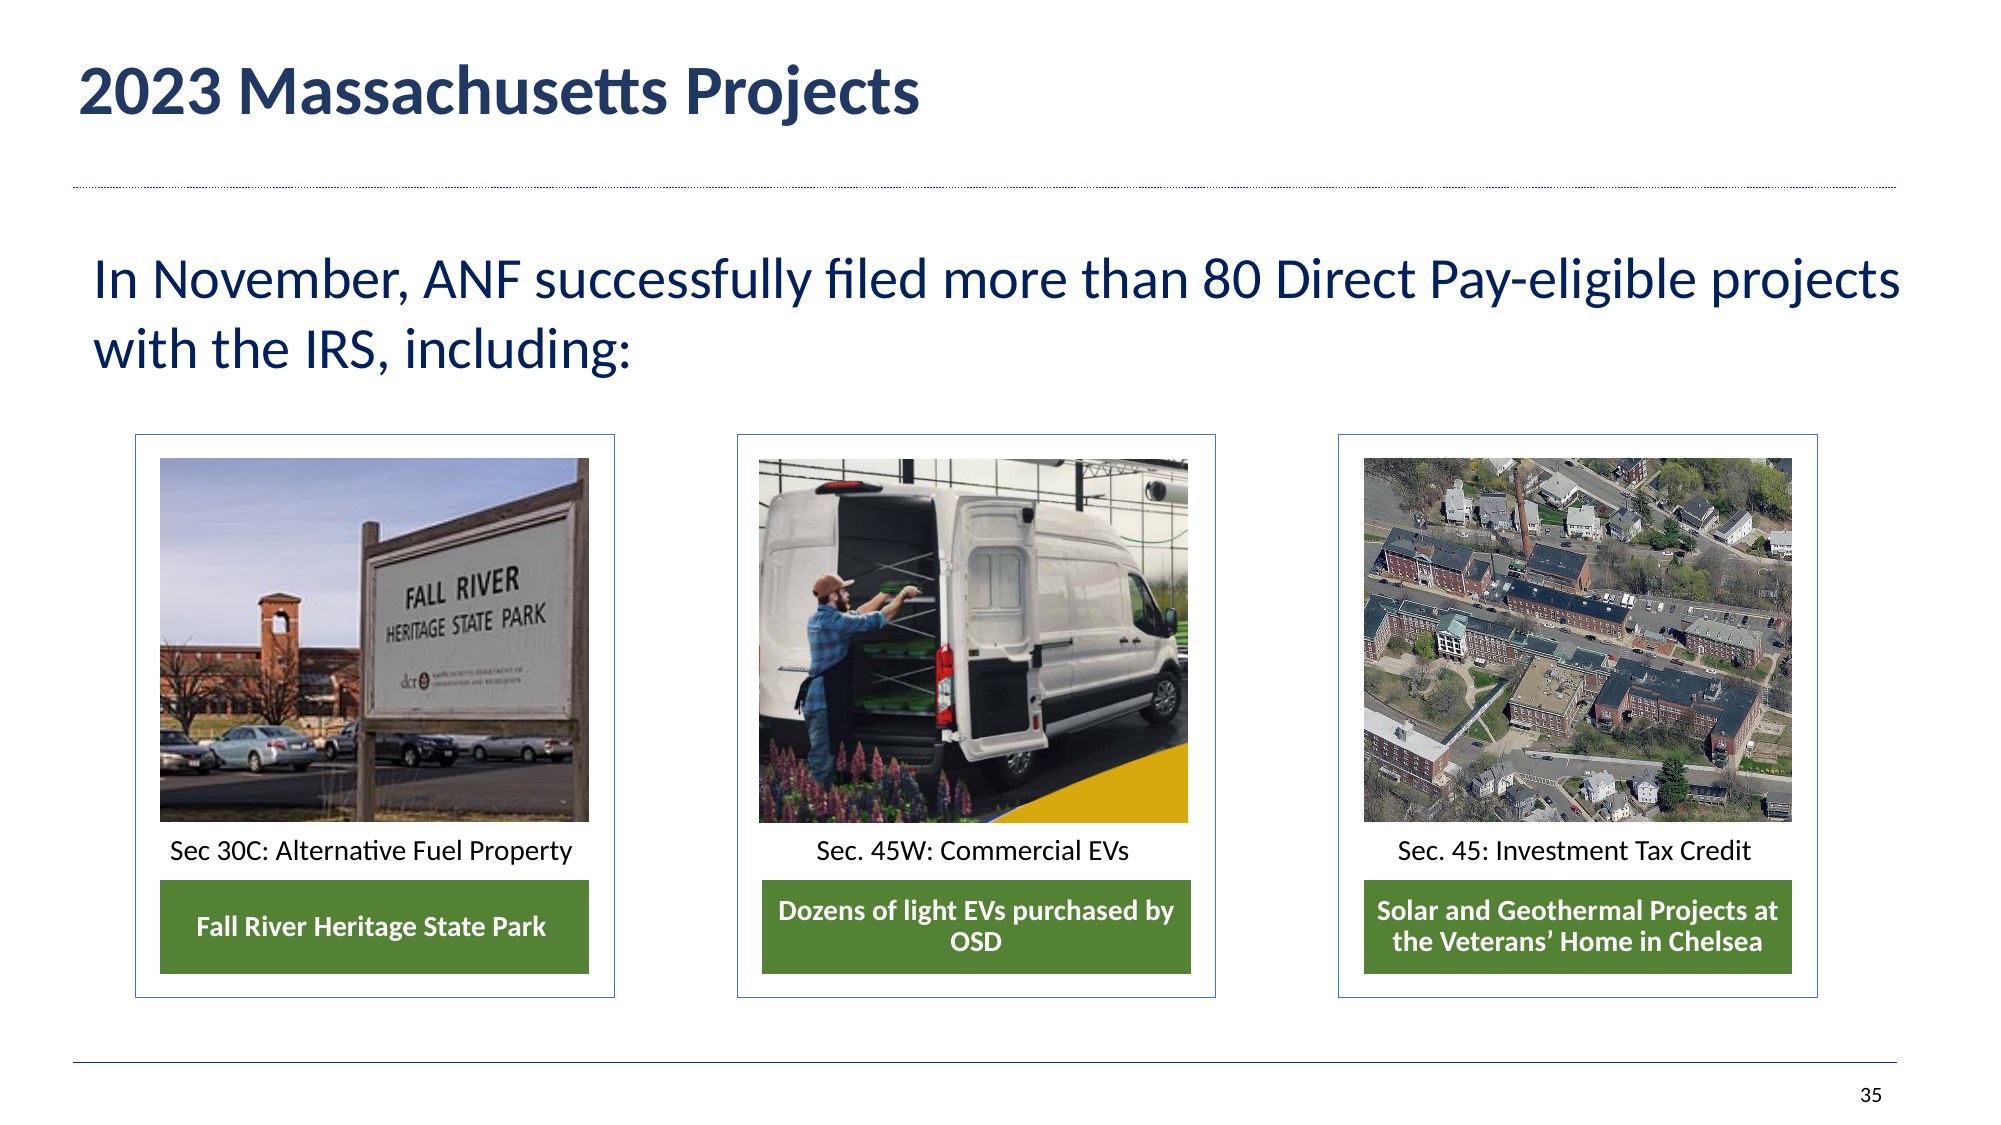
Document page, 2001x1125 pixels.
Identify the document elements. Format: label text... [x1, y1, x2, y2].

text_box In November, ANF successfully filed more than 80 Direct Pay-eligible projects with the IRS, including: [78, 232, 1917, 388]
text_box 2023 Massachusetts Projects [78, 53, 1739, 131]
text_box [134, 330, 1818, 1102]
